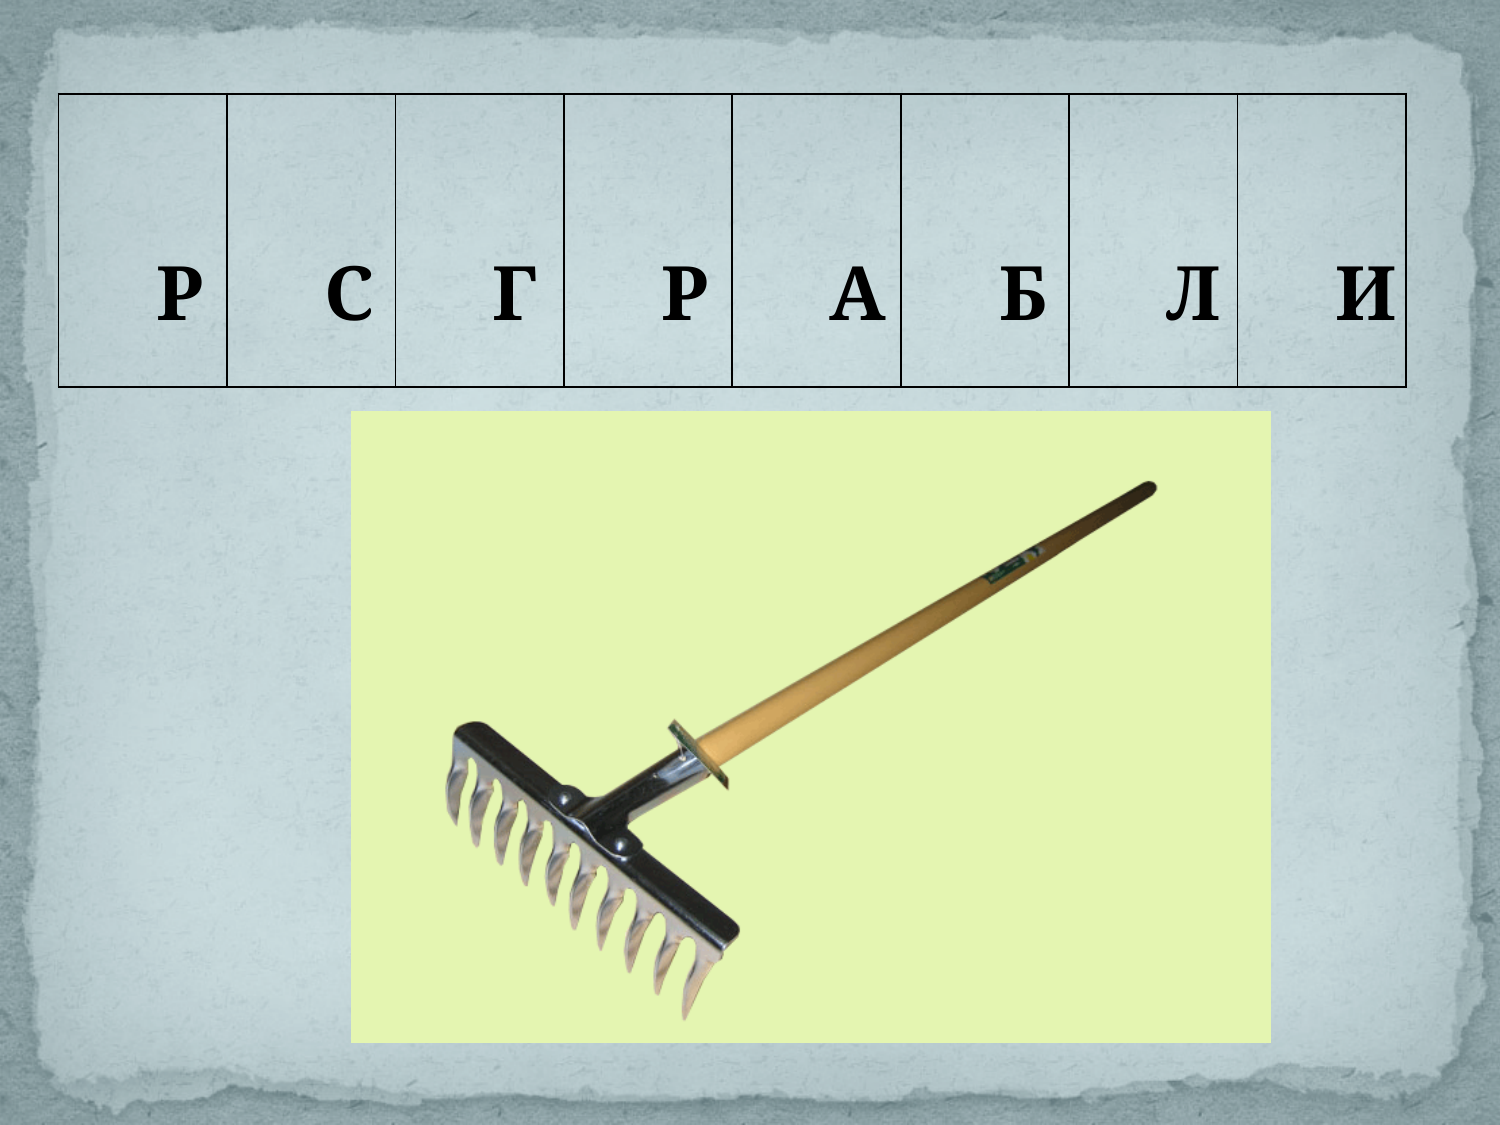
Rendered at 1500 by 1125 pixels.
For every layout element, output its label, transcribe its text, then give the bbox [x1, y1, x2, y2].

picture [351, 411, 1271, 1043]
table_header Г [396, 95, 563, 386]
table_header Л [1070, 95, 1237, 386]
table_header С [228, 95, 395, 386]
table_header Р [59, 95, 226, 386]
table_header Б [902, 95, 1068, 386]
table_header А [733, 95, 900, 386]
table_header И [1238, 95, 1405, 386]
table_header Р [565, 95, 731, 386]
